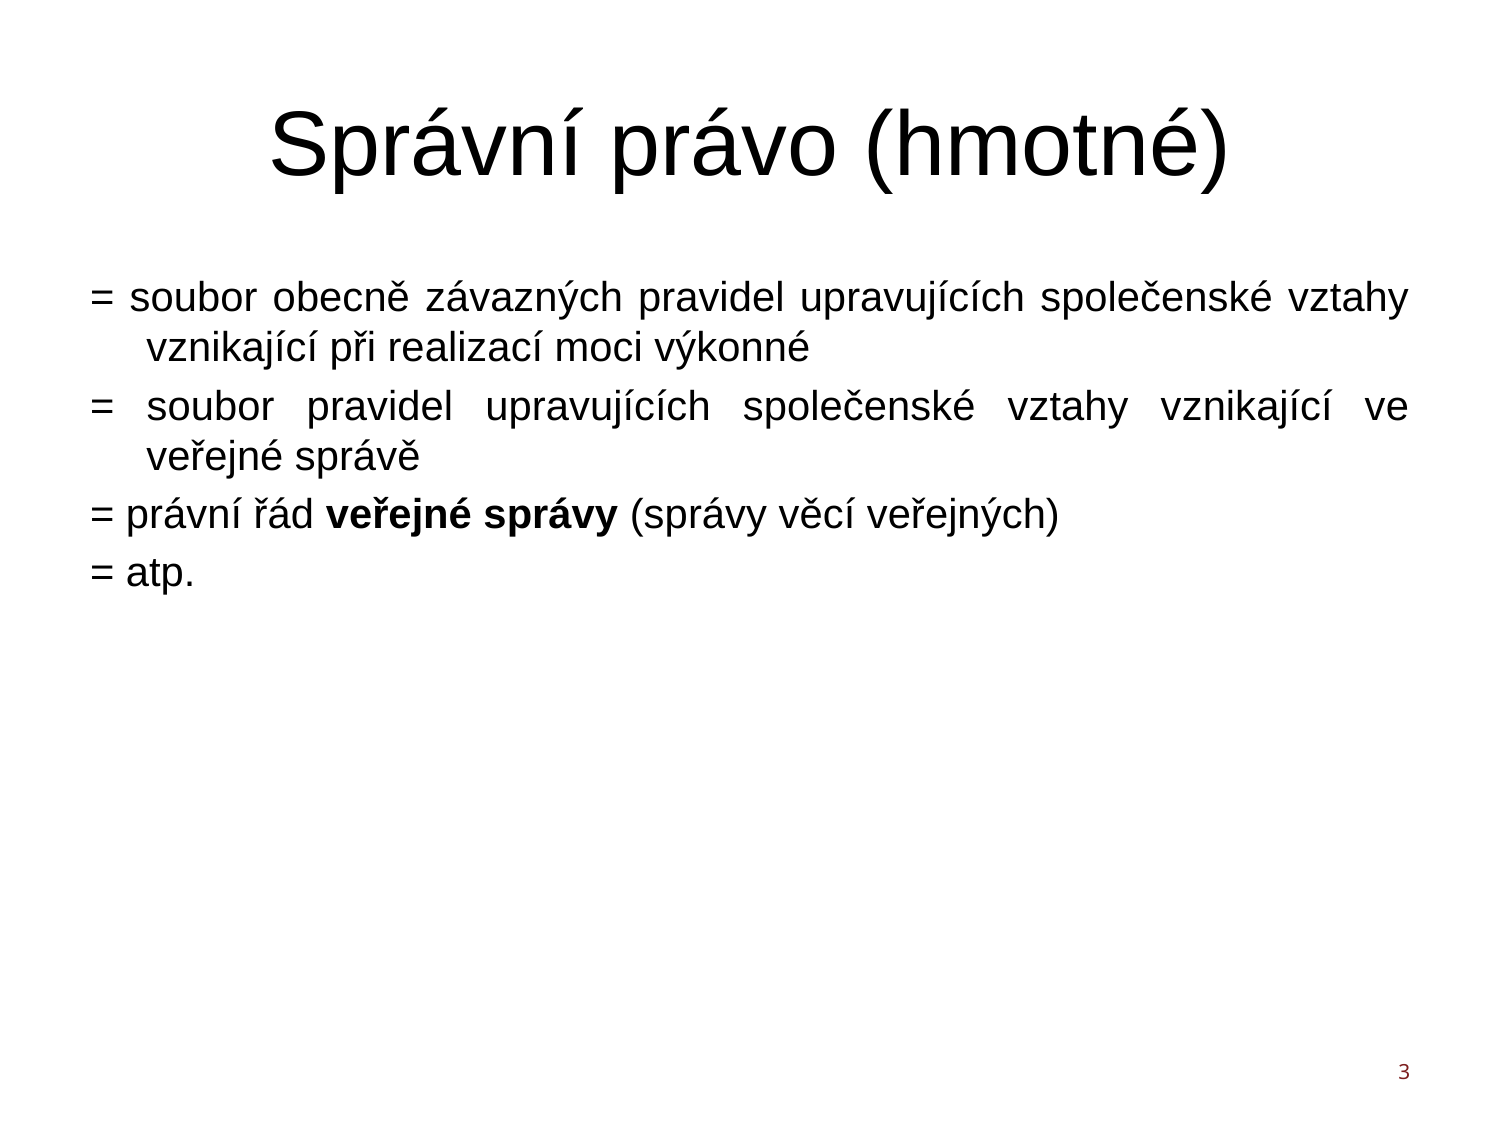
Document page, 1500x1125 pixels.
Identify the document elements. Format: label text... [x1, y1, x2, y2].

list = soubor obecně závazných pravidel upravujících společenské vztahy vznikající při realizací moci výkonné = soubor pravidel upravujících společenské vztahy vznikající ve veřejné správě = právní řád veřejné správy (správy věcí veřejných) = atp. [75, 262, 1425, 1005]
title Správní právo (hmotné) [75, 45, 1425, 233]
slide_number 3 [1074, 1042, 1425, 1103]
